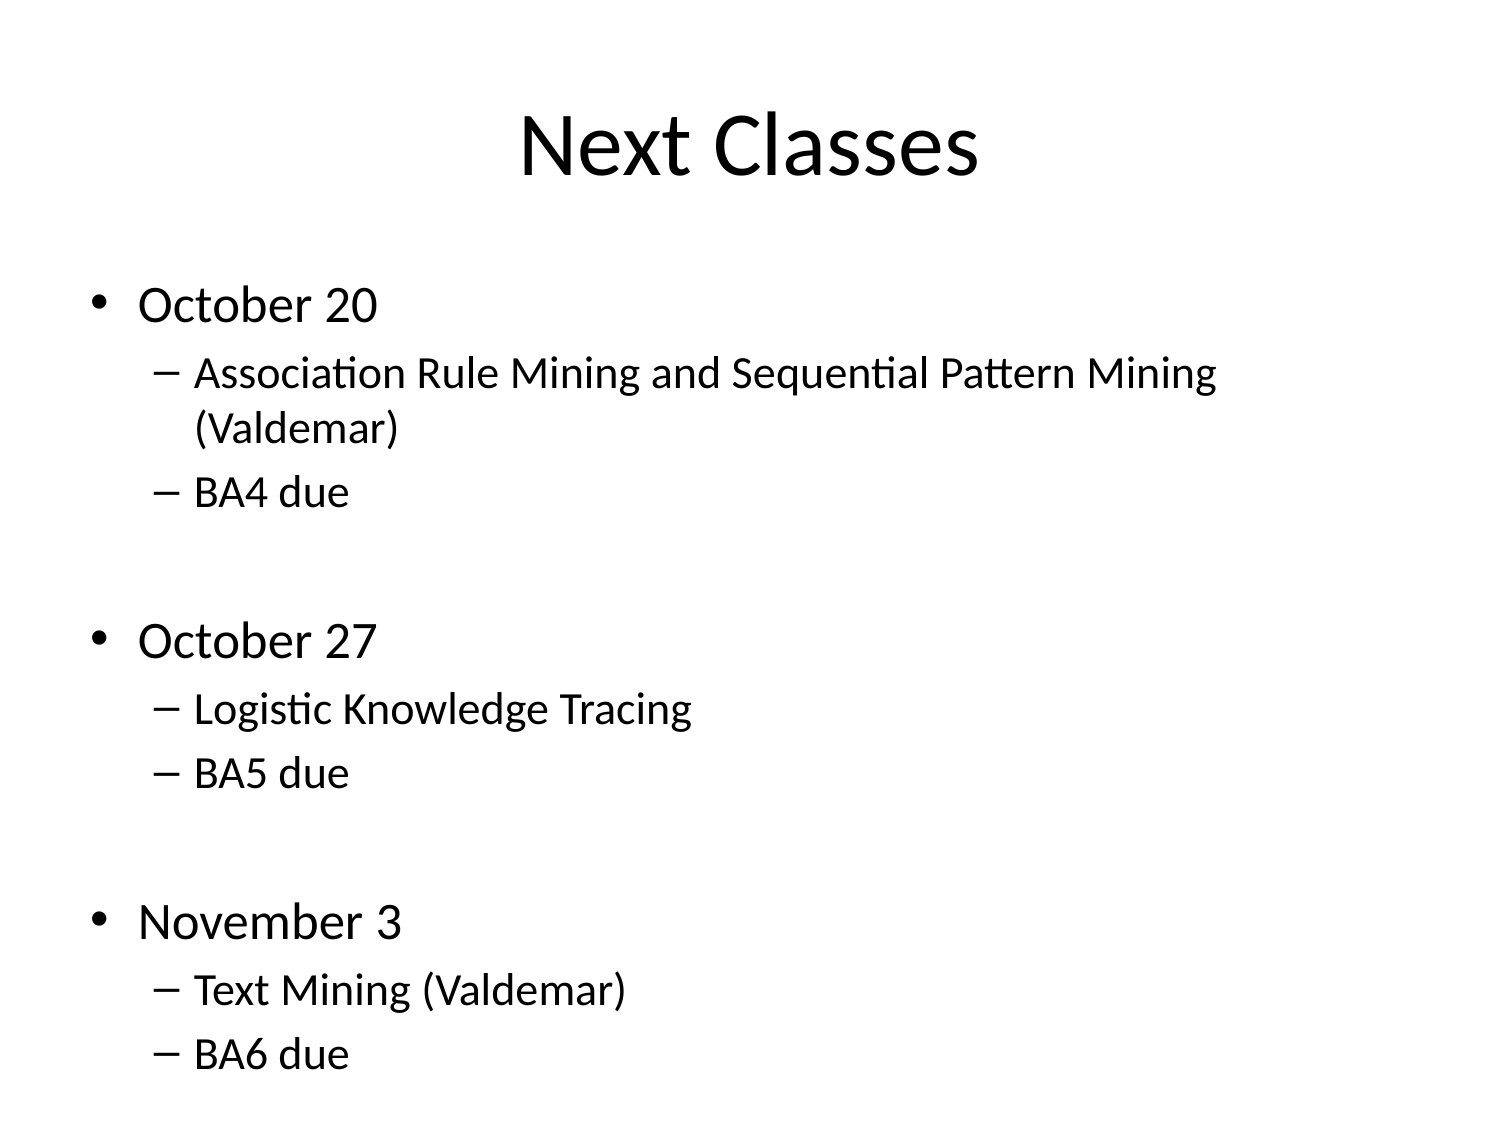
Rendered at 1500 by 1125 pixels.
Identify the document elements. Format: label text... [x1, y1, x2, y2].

list October 20 Association Rule Mining and Sequential Pattern Mining (Valdemar) BA4 due October 27 Logistic Knowledge Tracing BA5 due November 3 Text Mining (Valdemar) BA6 due [75, 262, 1425, 1088]
title Next Classes [75, 45, 1425, 233]
